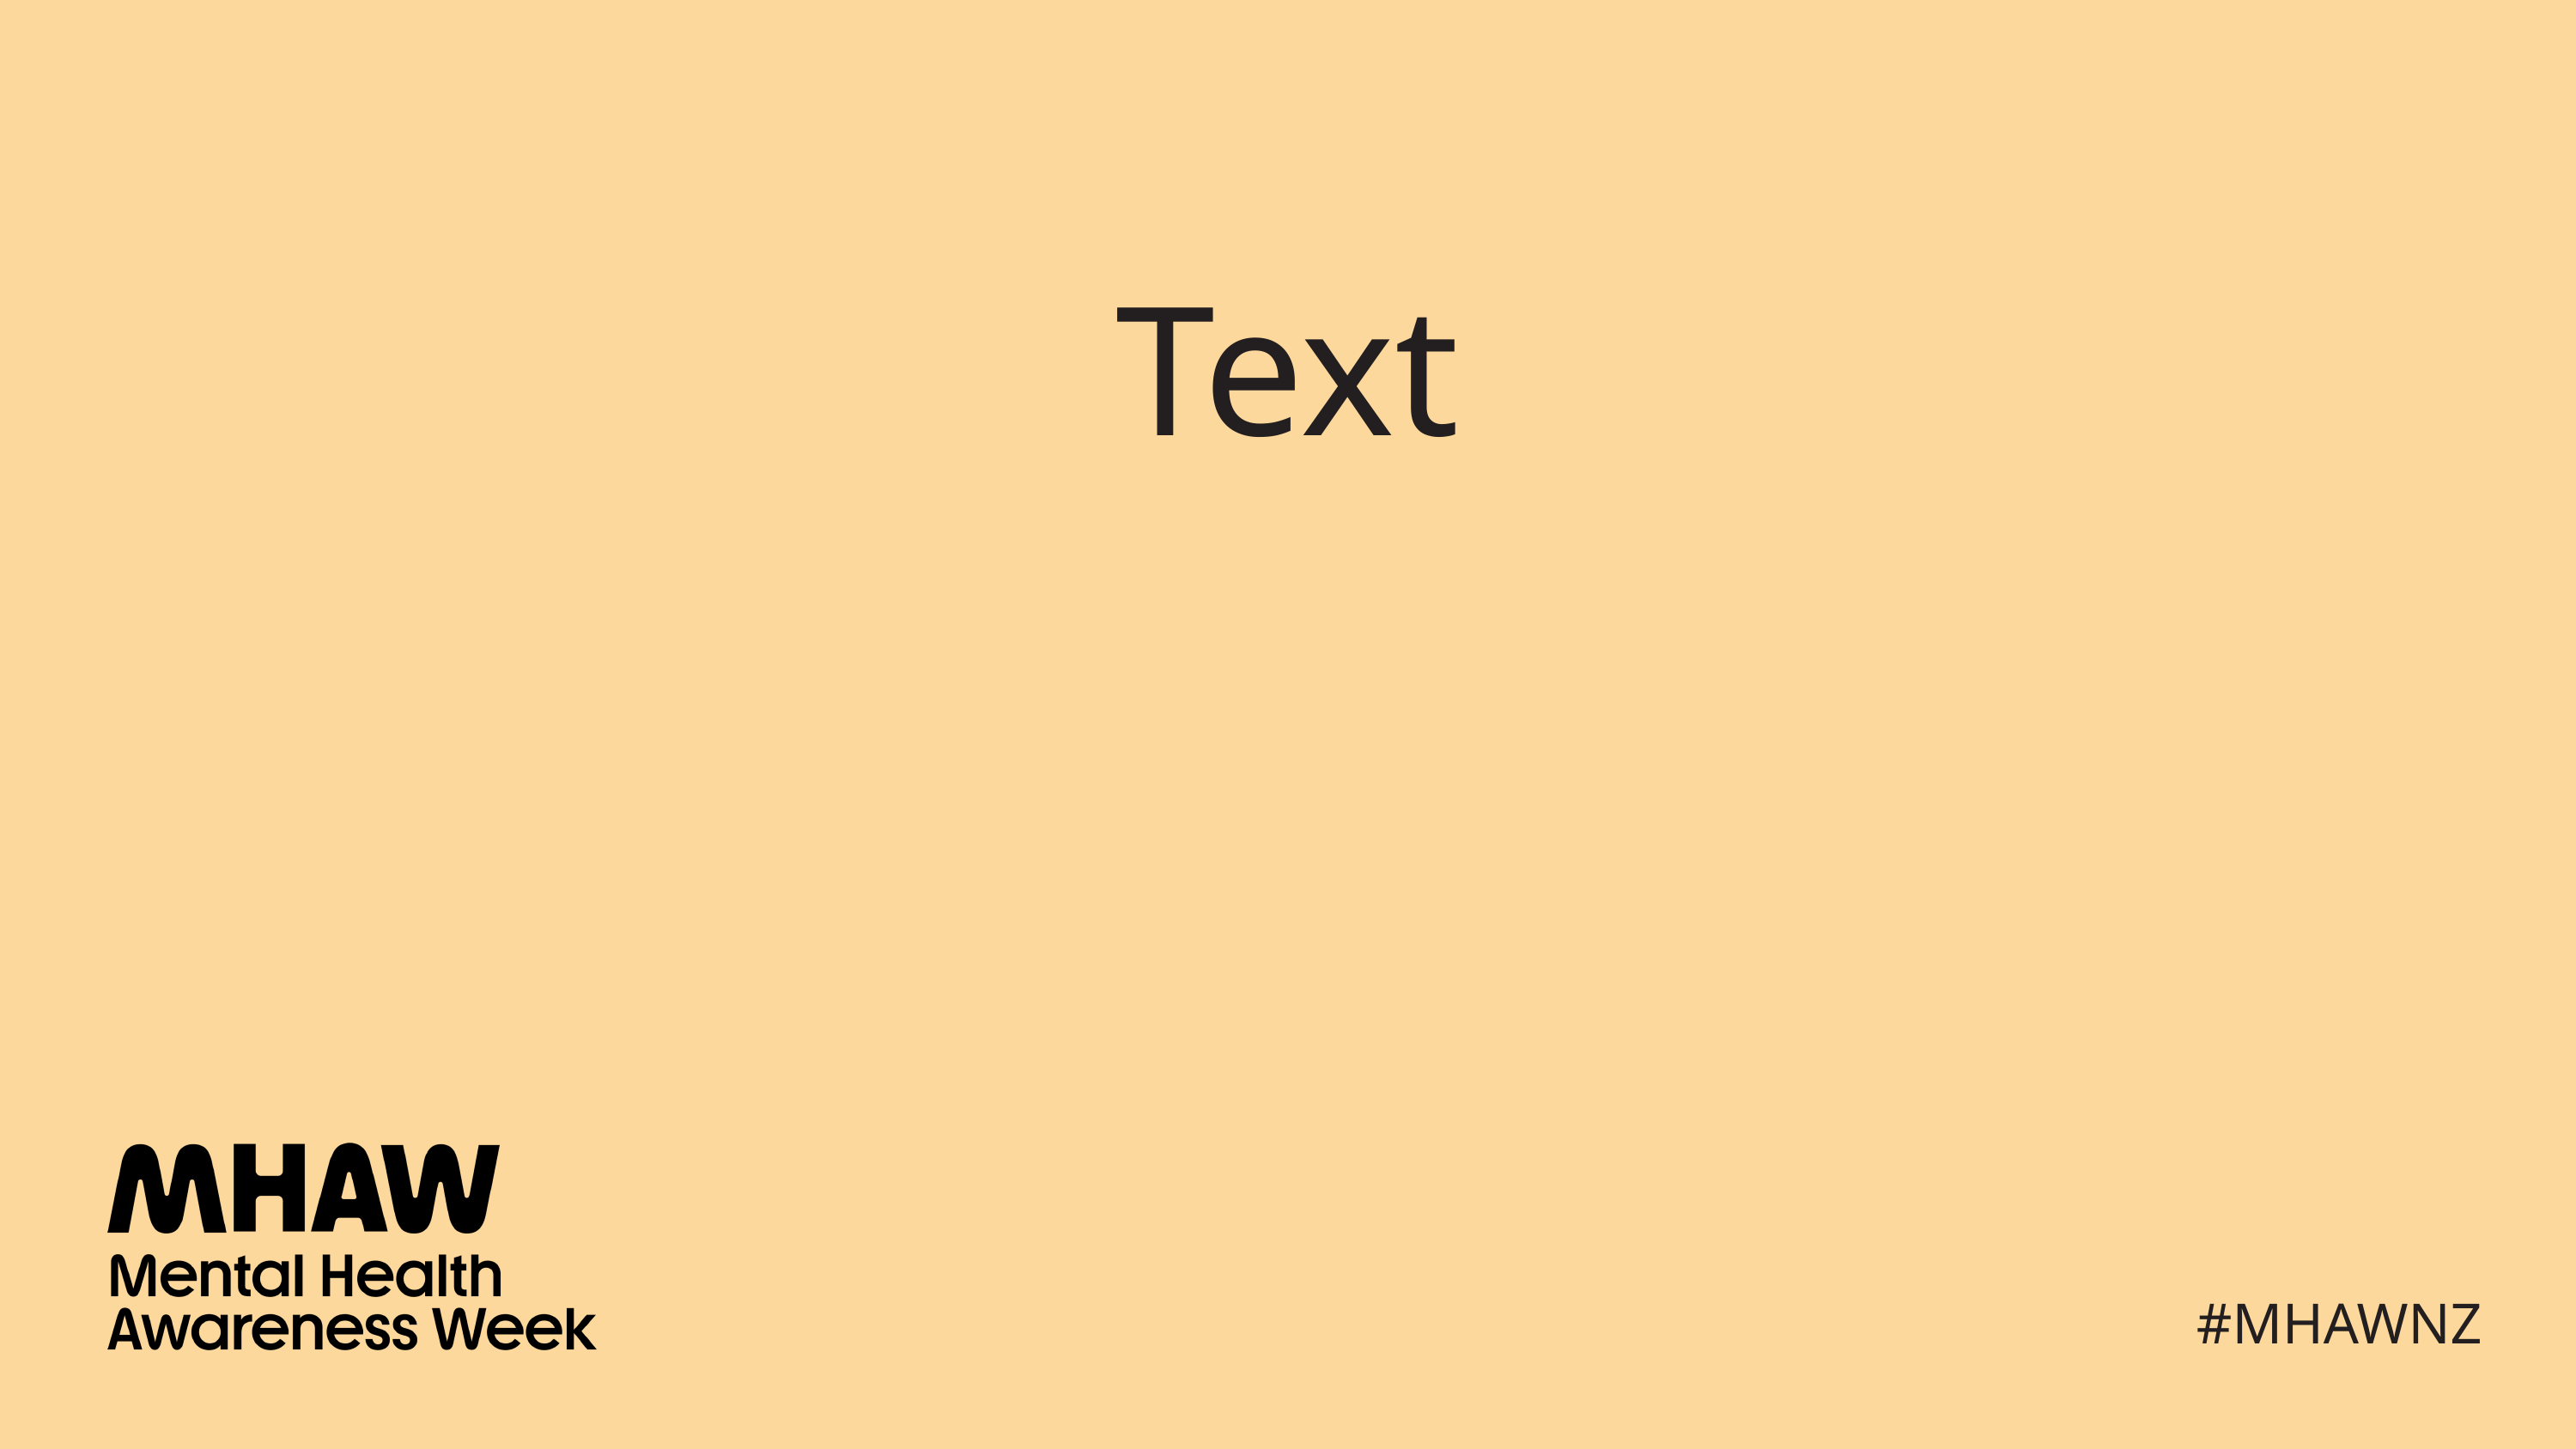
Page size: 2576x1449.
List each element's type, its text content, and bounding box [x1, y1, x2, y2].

text_box Text [264, 305, 2312, 472]
text_box #MHAWNZ [2196, 1299, 2512, 1355]
picture [106, 1143, 598, 1351]
